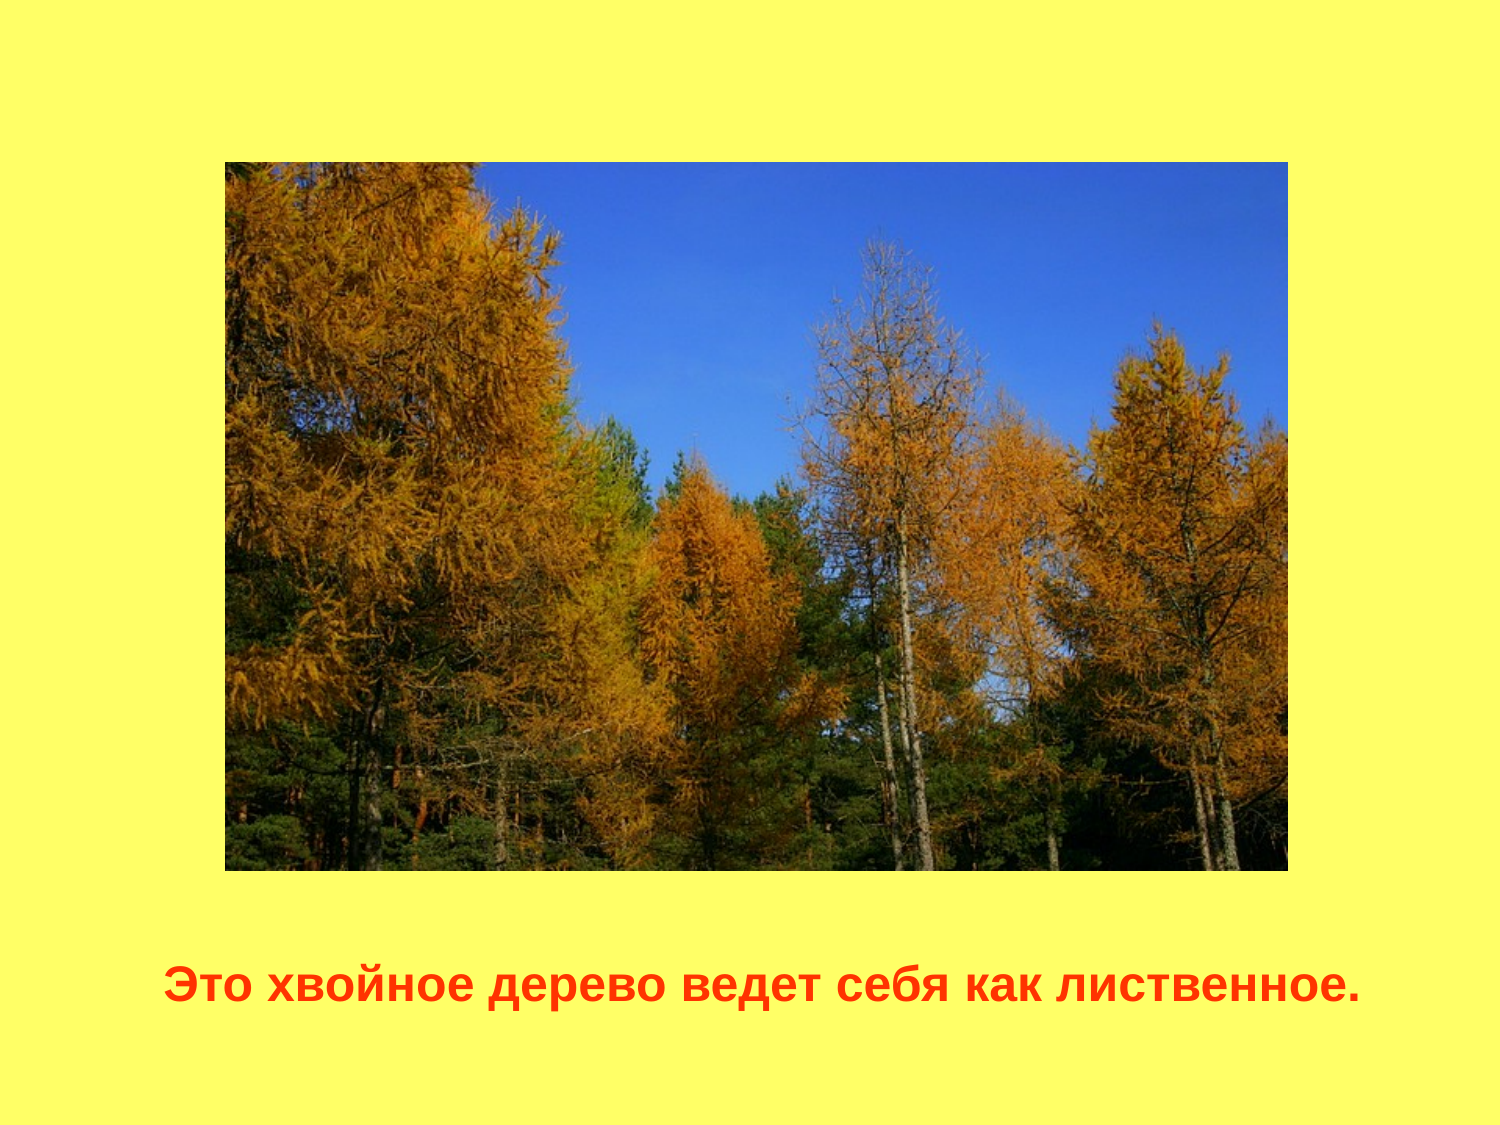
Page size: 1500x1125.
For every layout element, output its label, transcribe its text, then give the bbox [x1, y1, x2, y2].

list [224, 162, 1288, 871]
title Это хвойное дерево ведет себя как лиственное. [87, 887, 1438, 1076]
